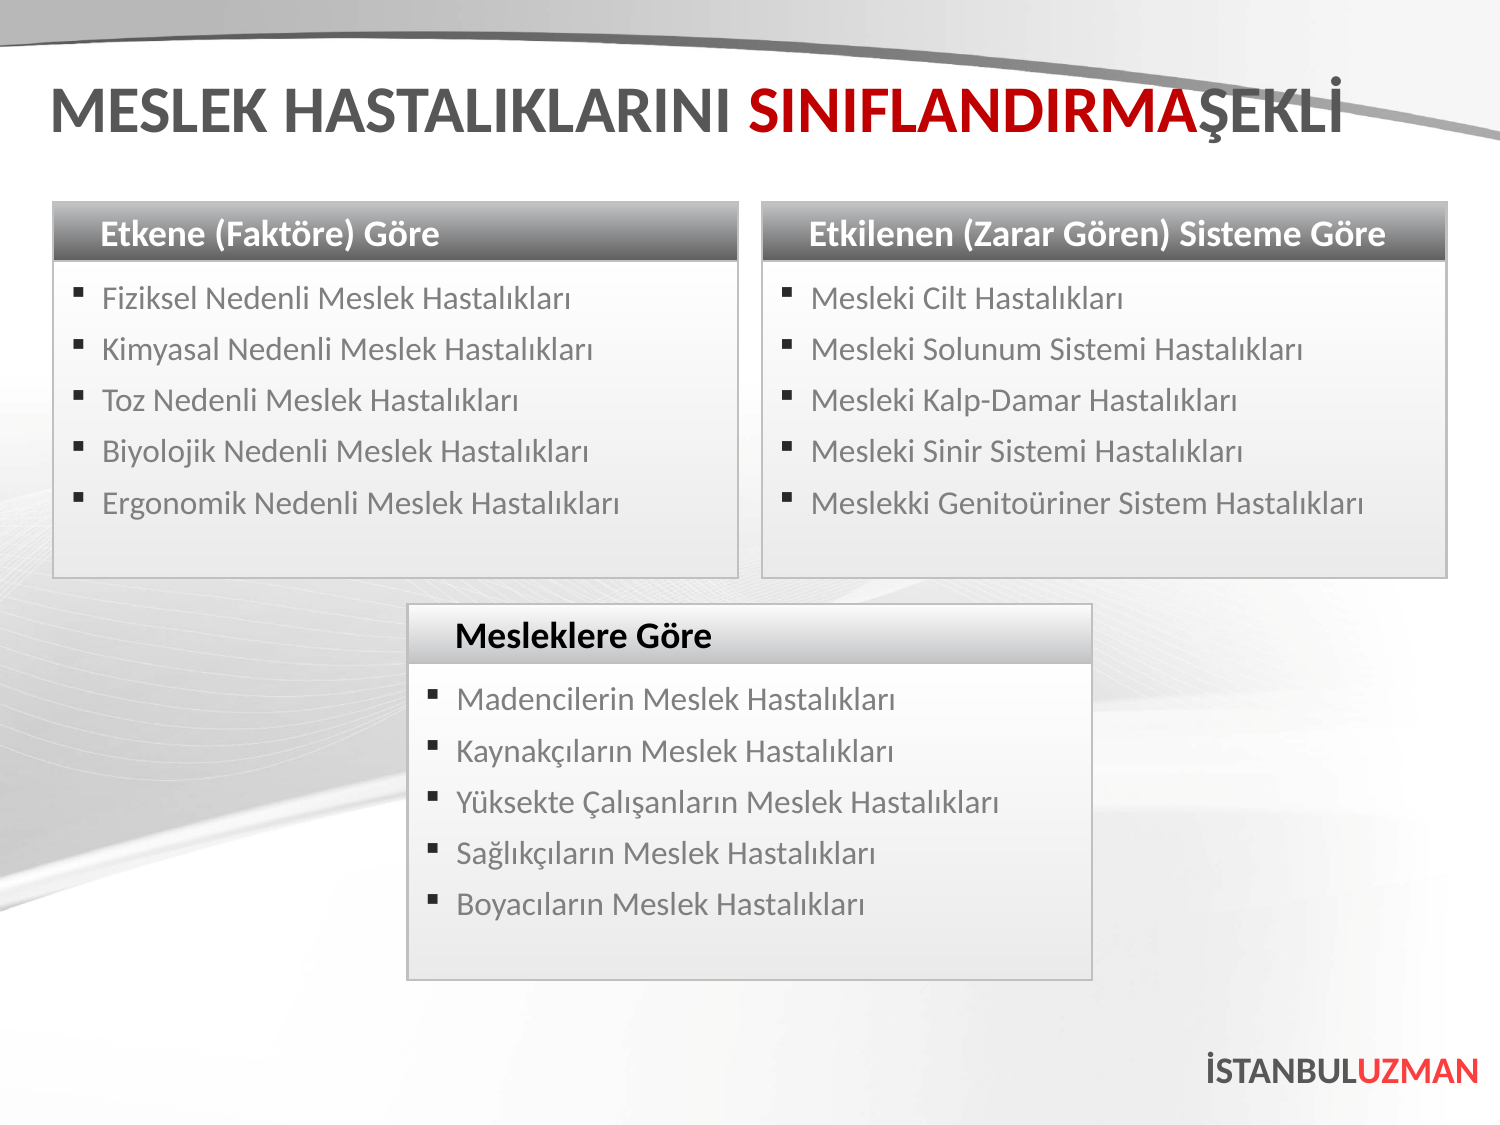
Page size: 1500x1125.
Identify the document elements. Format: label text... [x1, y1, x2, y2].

text_box İSTANBULUZMAN [1133, 1046, 1480, 1125]
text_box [407, 603, 1093, 980]
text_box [761, 201, 1447, 579]
picture [0, 0, 1500, 1125]
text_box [52, 201, 739, 579]
text_box MESLEK HASTALIKLARINI SINIFLANDIRMAŞEKLİ [49, 67, 1447, 174]
